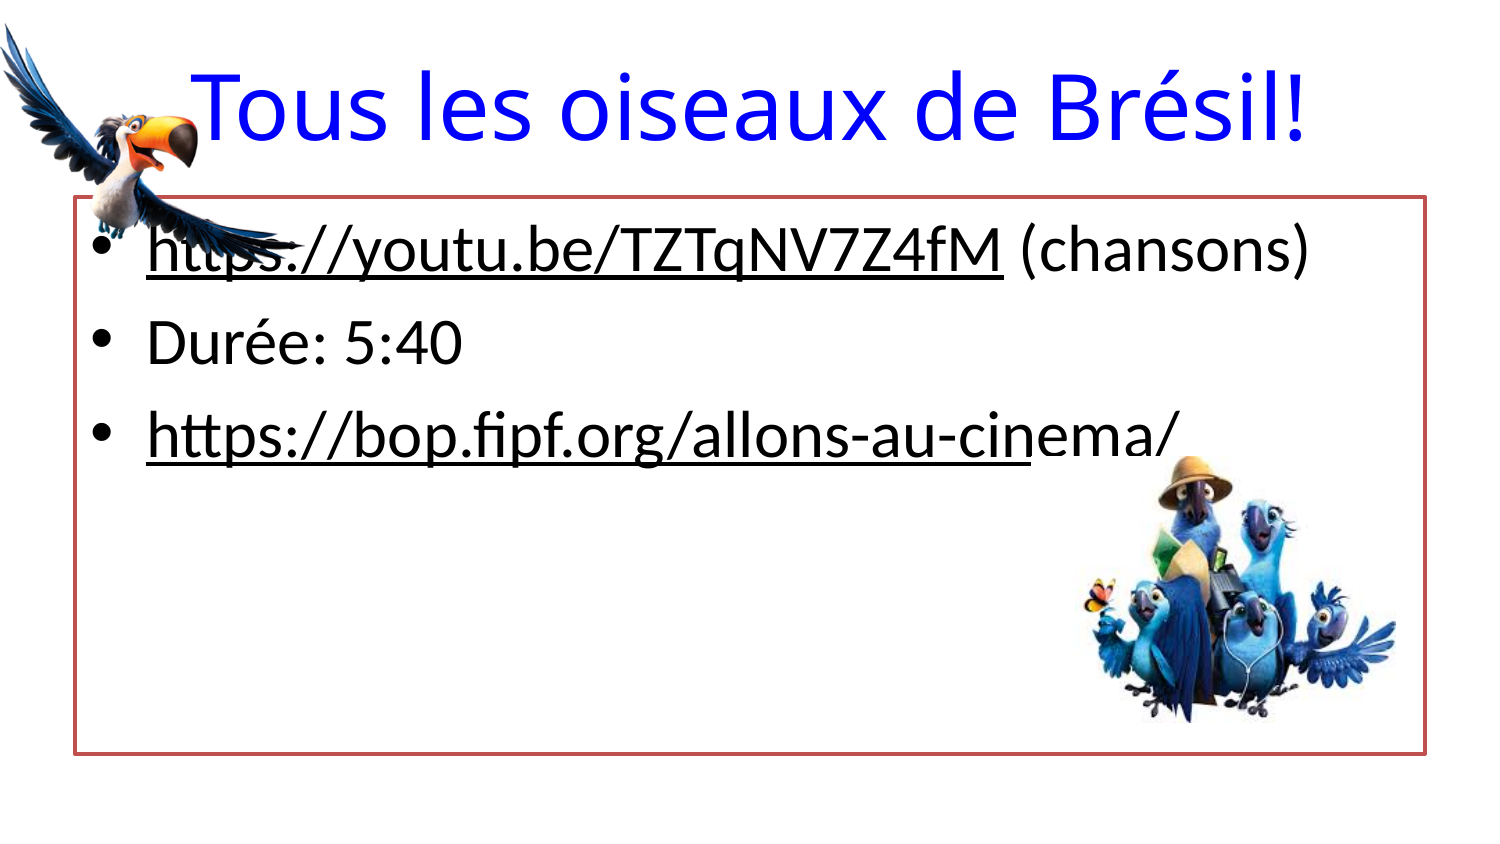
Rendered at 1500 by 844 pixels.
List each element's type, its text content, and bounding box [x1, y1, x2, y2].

list https://youtu.be/TZTqNV7Z4fM (chansons) Durée: 5:40 https://bop.fipf.org/allons-au-cinema/ [73, 195, 1427, 756]
picture [1031, 456, 1396, 724]
title Tous les oiseaux de Brésil! [308, 33, 1425, 175]
picture [0, 23, 305, 265]
